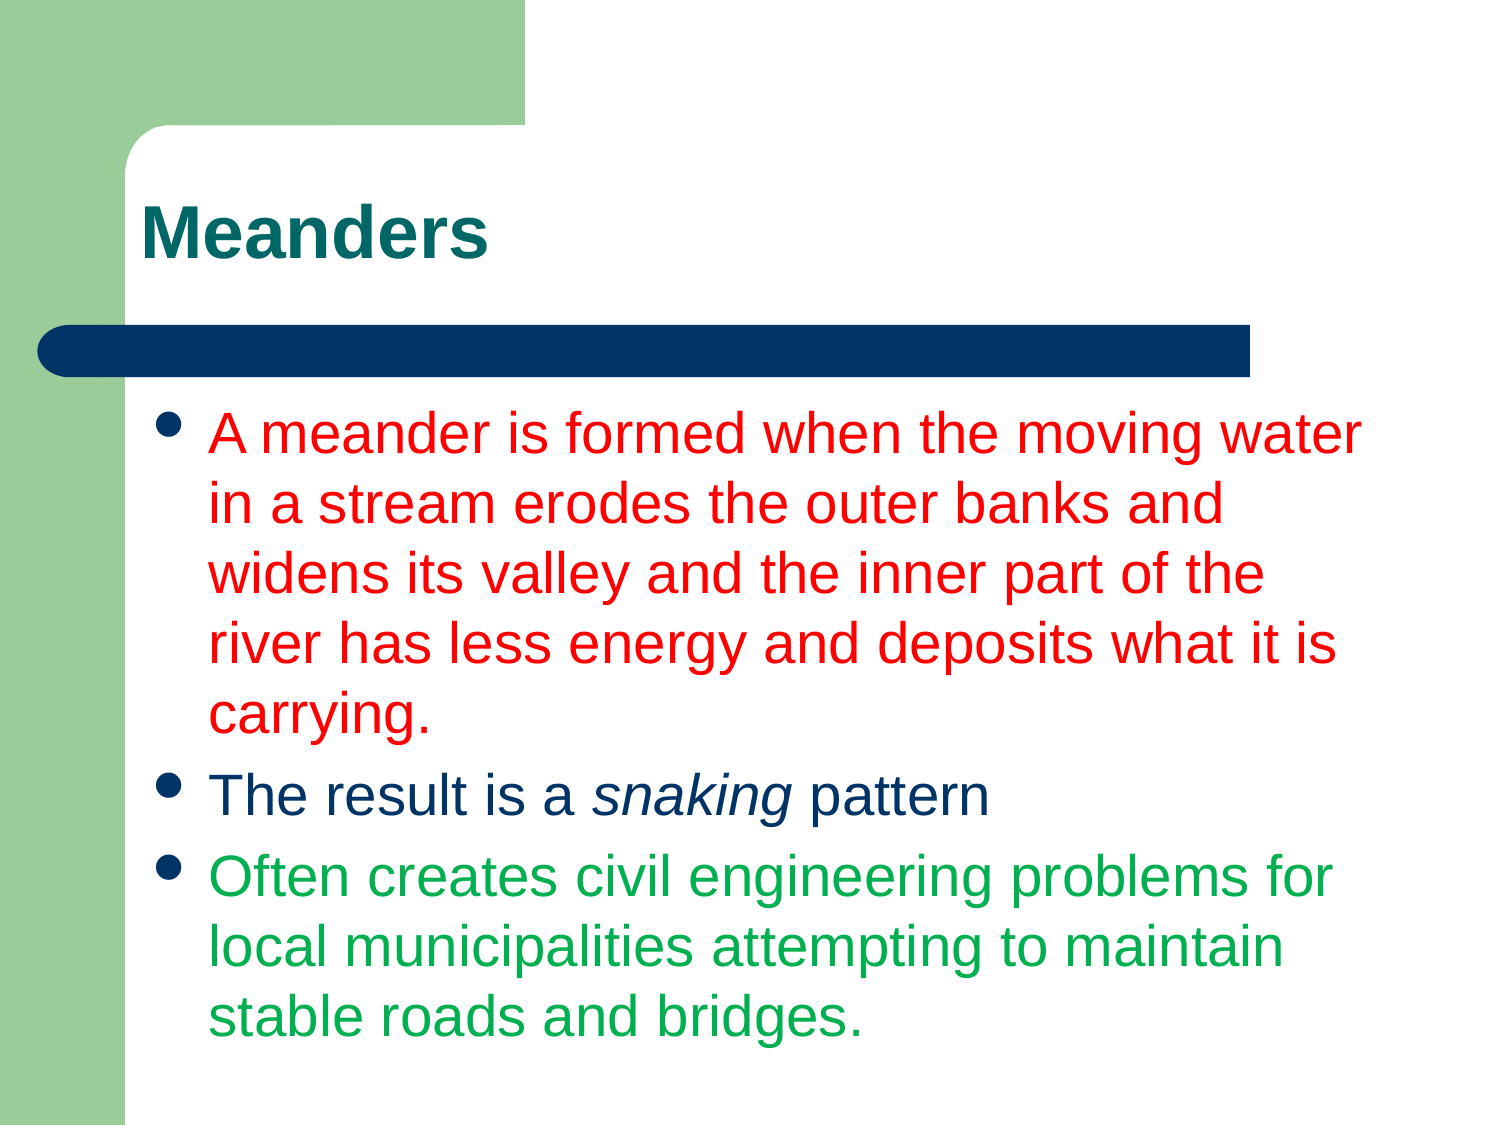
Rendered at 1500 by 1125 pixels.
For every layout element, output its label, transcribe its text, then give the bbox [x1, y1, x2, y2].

list A meander is formed when the moving water in a stream erodes the outer banks and widens its valley and the inner part of the river has less energy and deposits what it is carrying. The result is a snaking pattern Often creates civil engineering problems for local municipalities attempting to maintain stable roads and bridges. [137, 387, 1400, 1075]
title Meanders [125, 125, 1425, 313]
